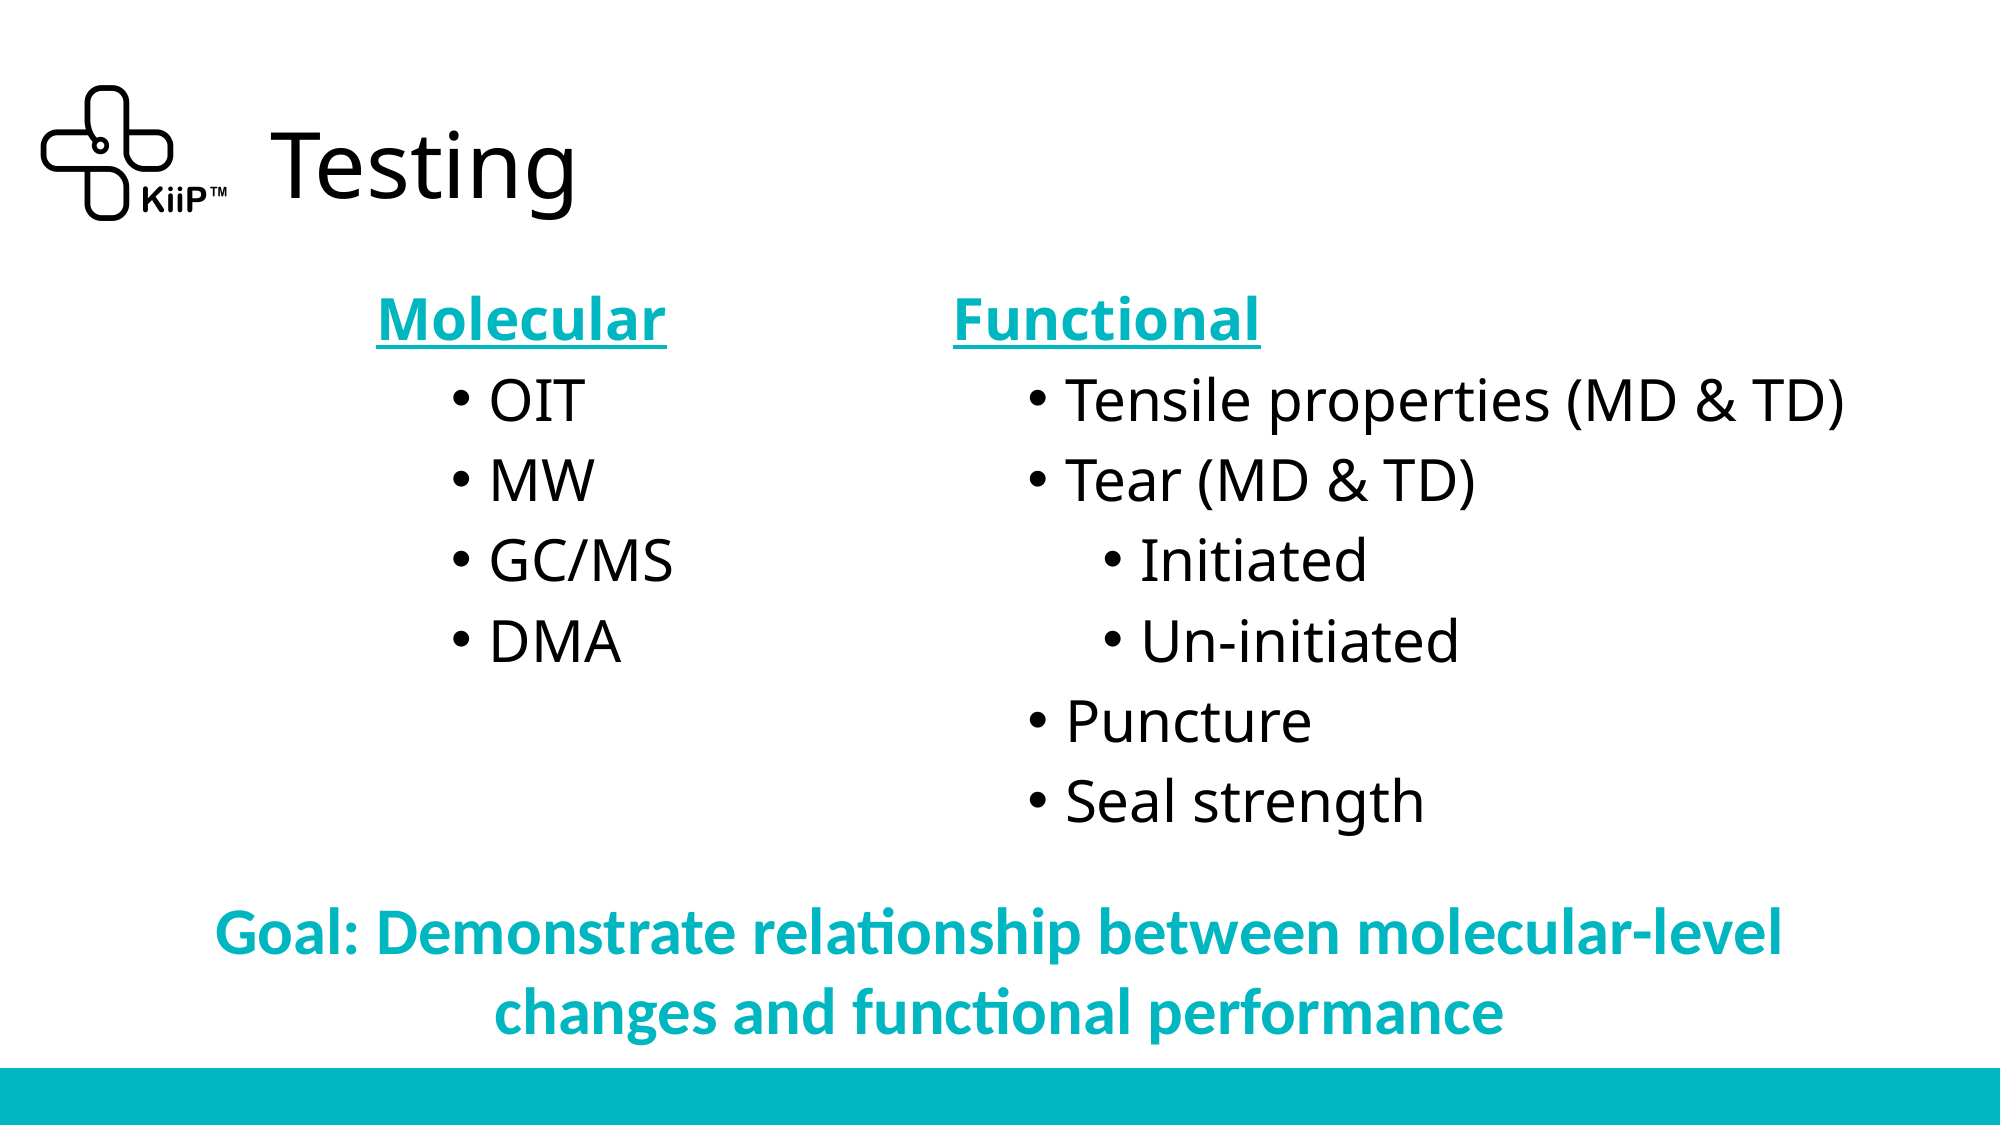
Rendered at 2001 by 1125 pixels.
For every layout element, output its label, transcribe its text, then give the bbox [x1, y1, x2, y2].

list Molecular OIT MW GC/MS DMA [361, 274, 937, 833]
text_box Functional Tensile properties (MD & TD) Tear (MD & TD) Initiated Un-initiated Puncture Seal strength [937, 274, 1877, 851]
text_box Goal: Demonstrate relationship between molecular-level changes and functional performance [186, 880, 1814, 1056]
title Testing [255, 59, 1590, 278]
picture [14, 59, 252, 247]
